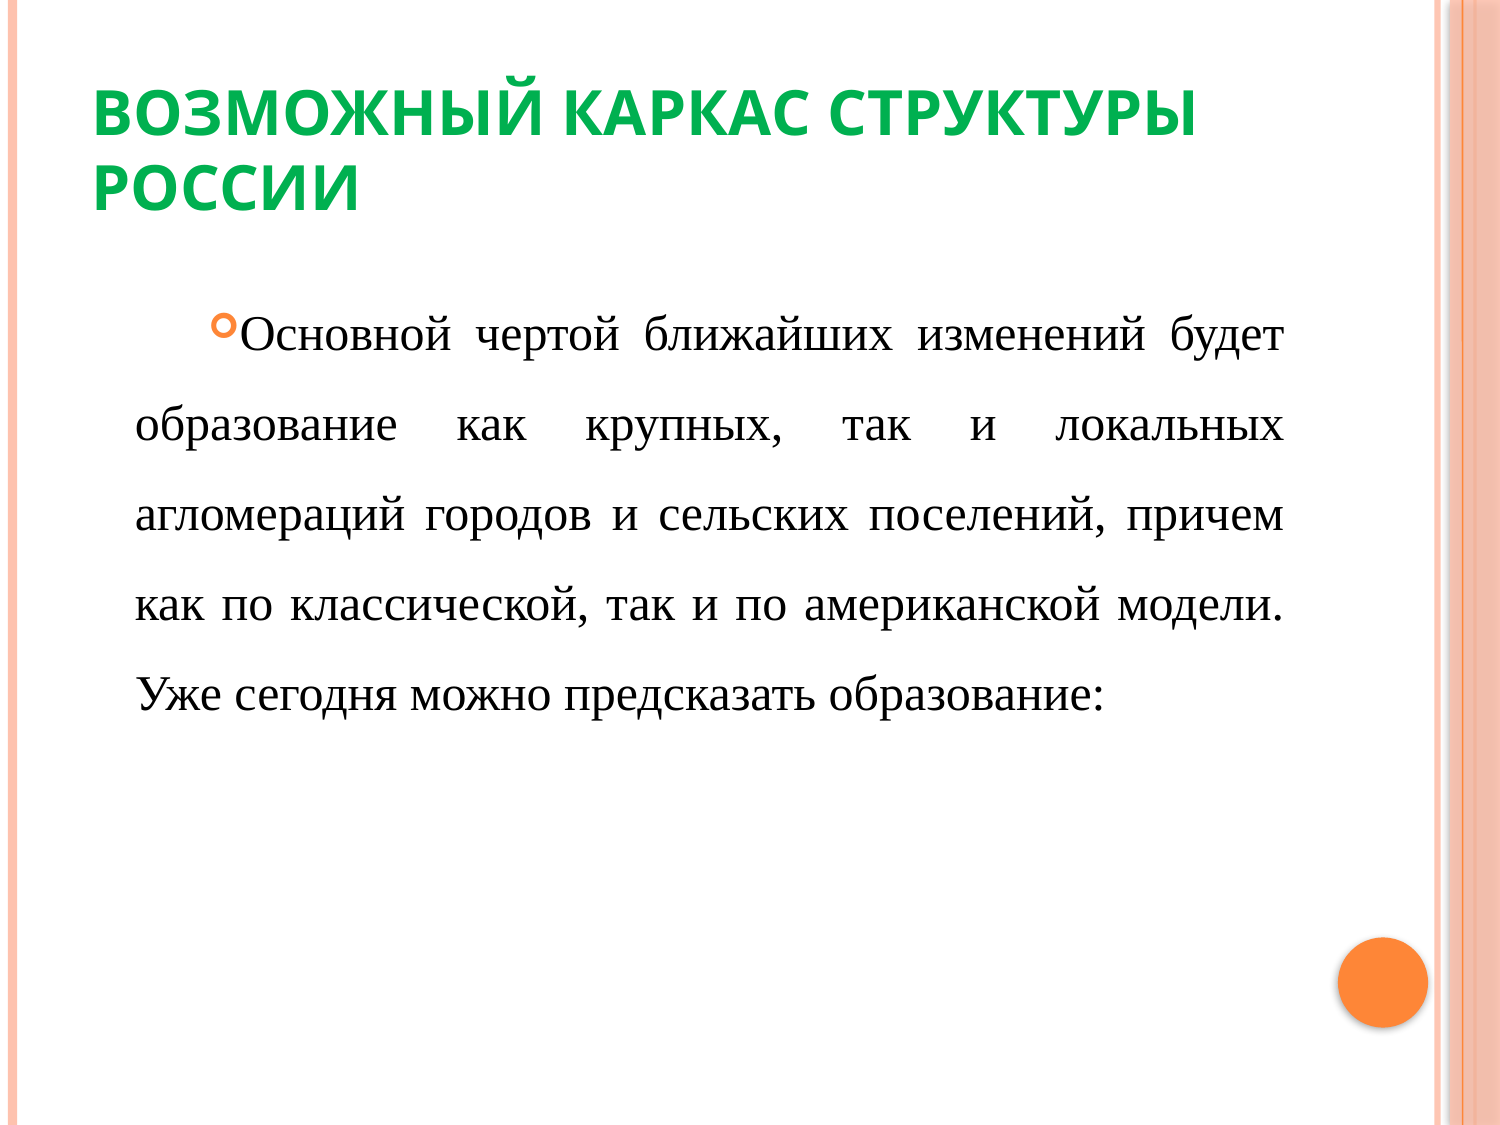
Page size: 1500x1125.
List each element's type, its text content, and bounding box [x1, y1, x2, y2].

title Возможный каркас структуры России [76, 42, 1427, 231]
list Основной чертой ближайших изменений будет образование как крупных, так и локальных агломераций городов и сельских поселений, причем как по классической, так и по американской модели. Уже сегодня можно предсказать образование: [74, 262, 1301, 1063]
